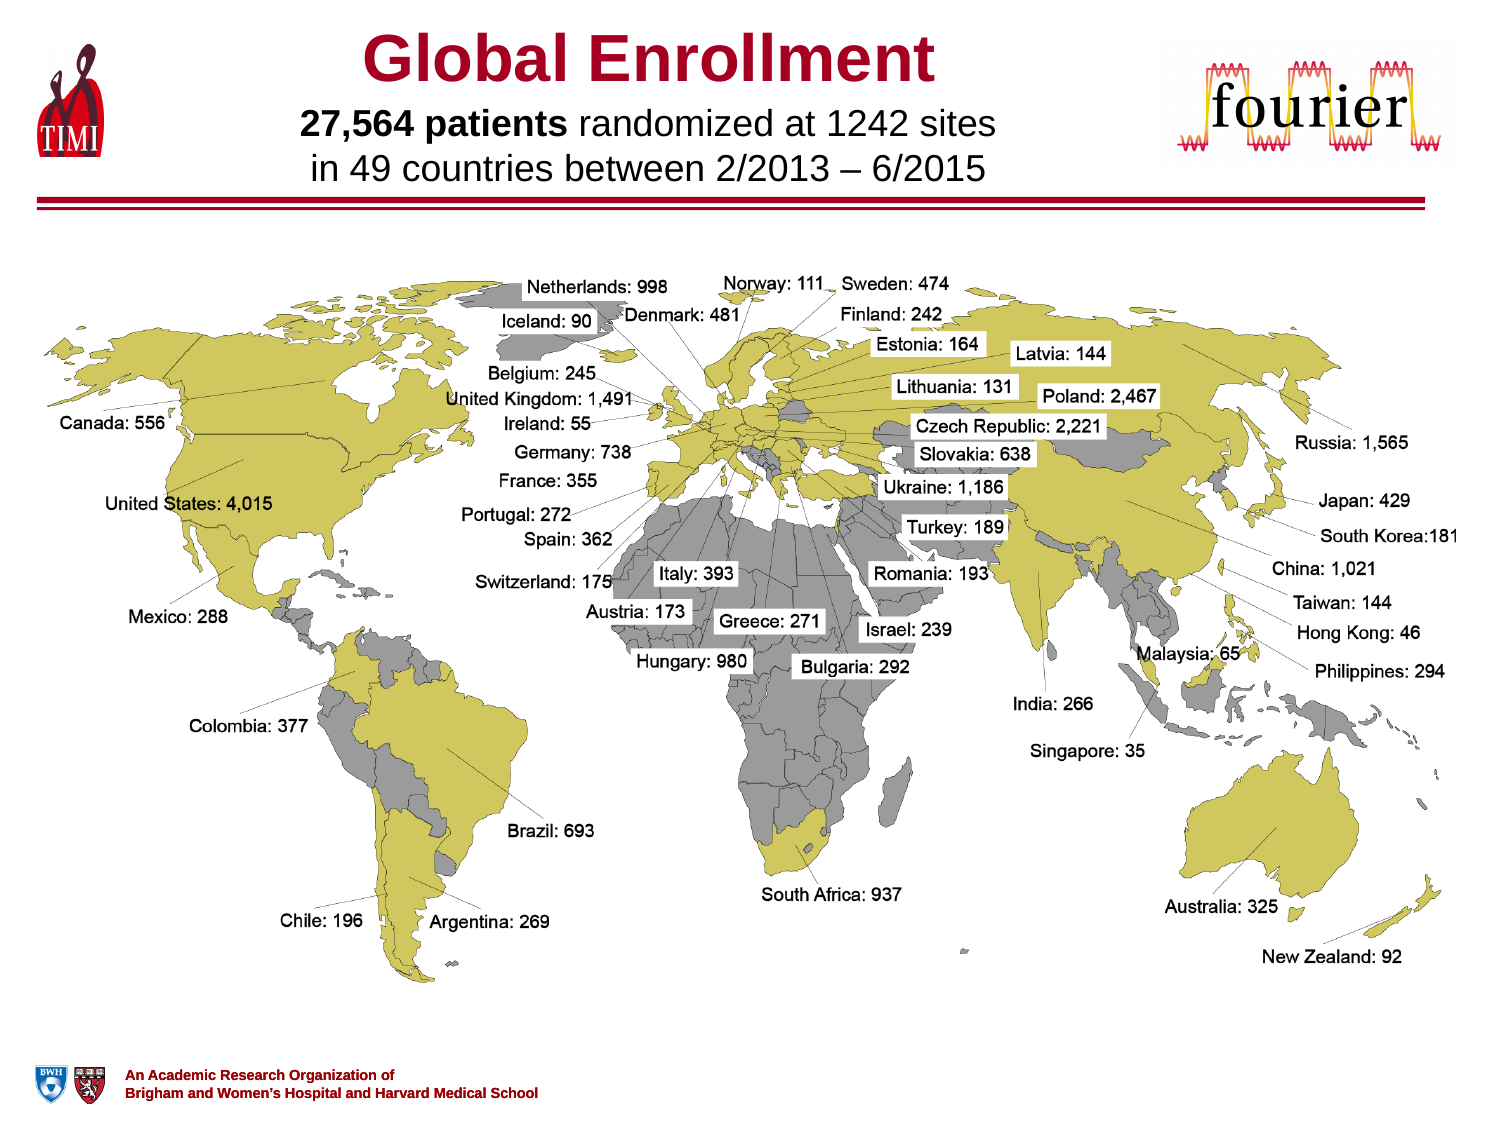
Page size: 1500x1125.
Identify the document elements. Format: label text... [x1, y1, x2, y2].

picture [34, 1065, 69, 1105]
picture [37, 270, 1463, 983]
text_box Global Enrollment [108, 7, 1191, 128]
text_box 27,564 patients randomized at 1242 sites in 49 countries between 2/2013 – 6/2015 [109, 128, 1187, 196]
text_box An Academic Research Organization of Brigham and Women’s Hospital and Harvard Medical School [110, 1058, 761, 1109]
picture [1158, 38, 1460, 175]
picture [74, 1066, 106, 1105]
picture [36, 43, 107, 157]
